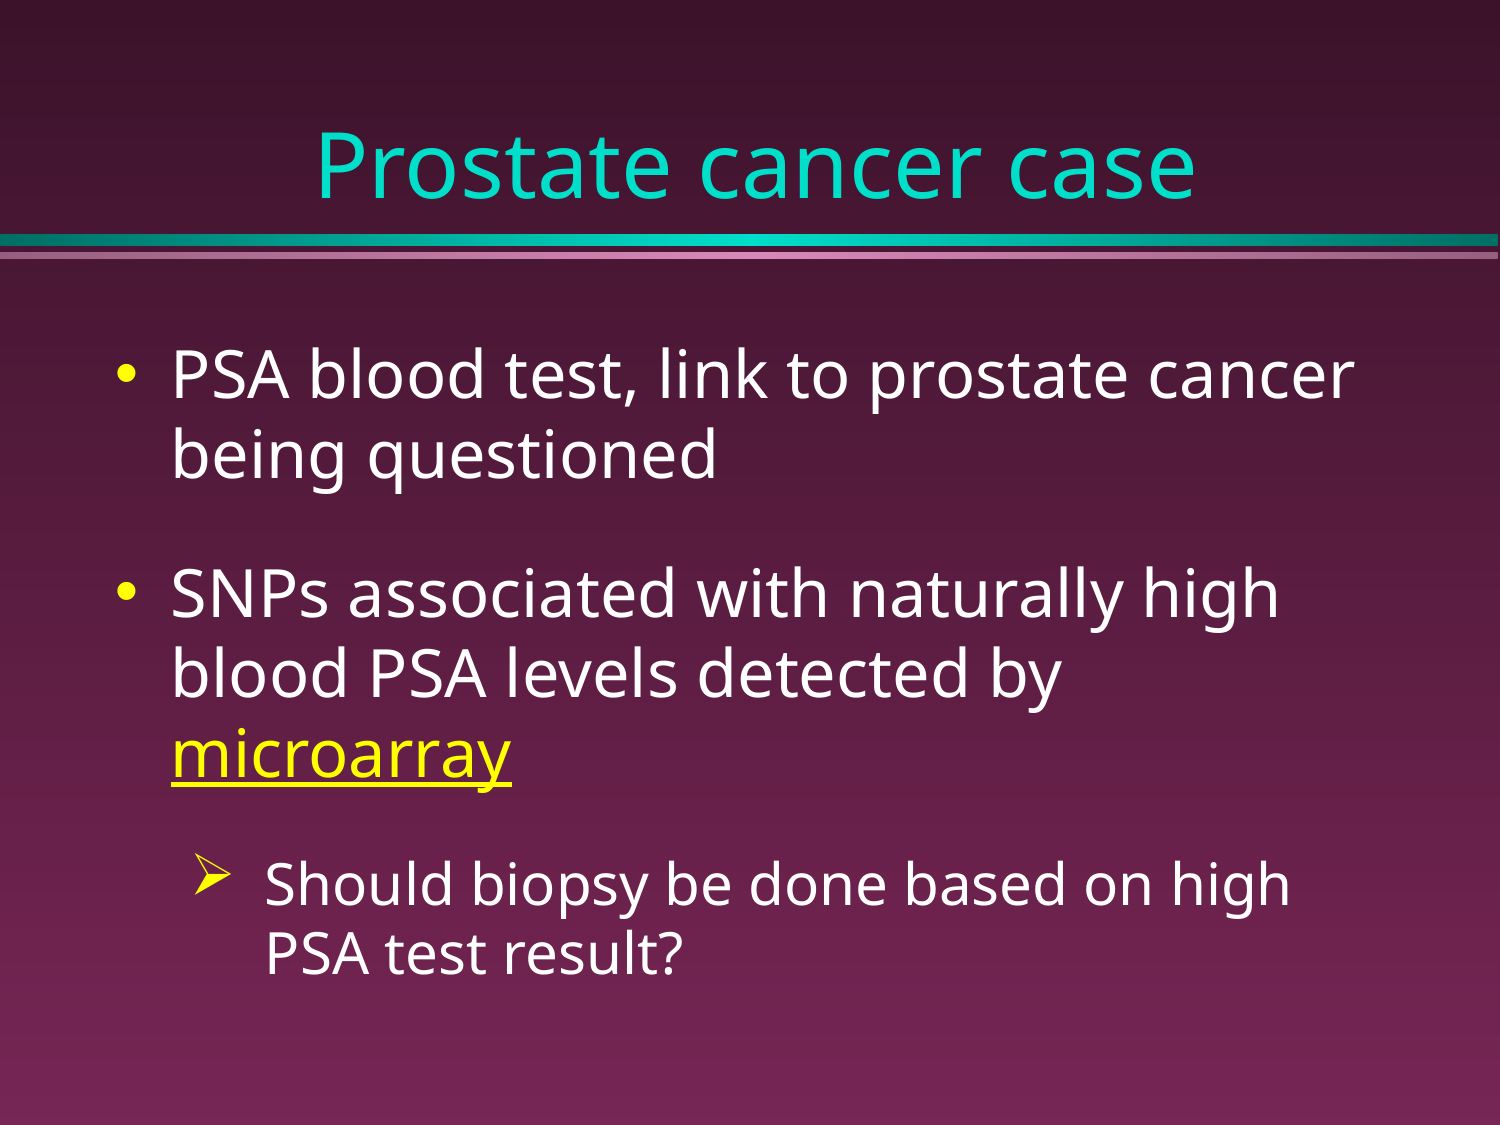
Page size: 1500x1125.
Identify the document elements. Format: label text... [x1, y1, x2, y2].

title Prostate cancer case [112, 0, 1400, 225]
list PSA blood test, link to prostate cancer being questioned SNPs associated with naturally high blood PSA levels detected by microarray Should biopsy be done based on high PSA test result? [99, 324, 1387, 1000]
